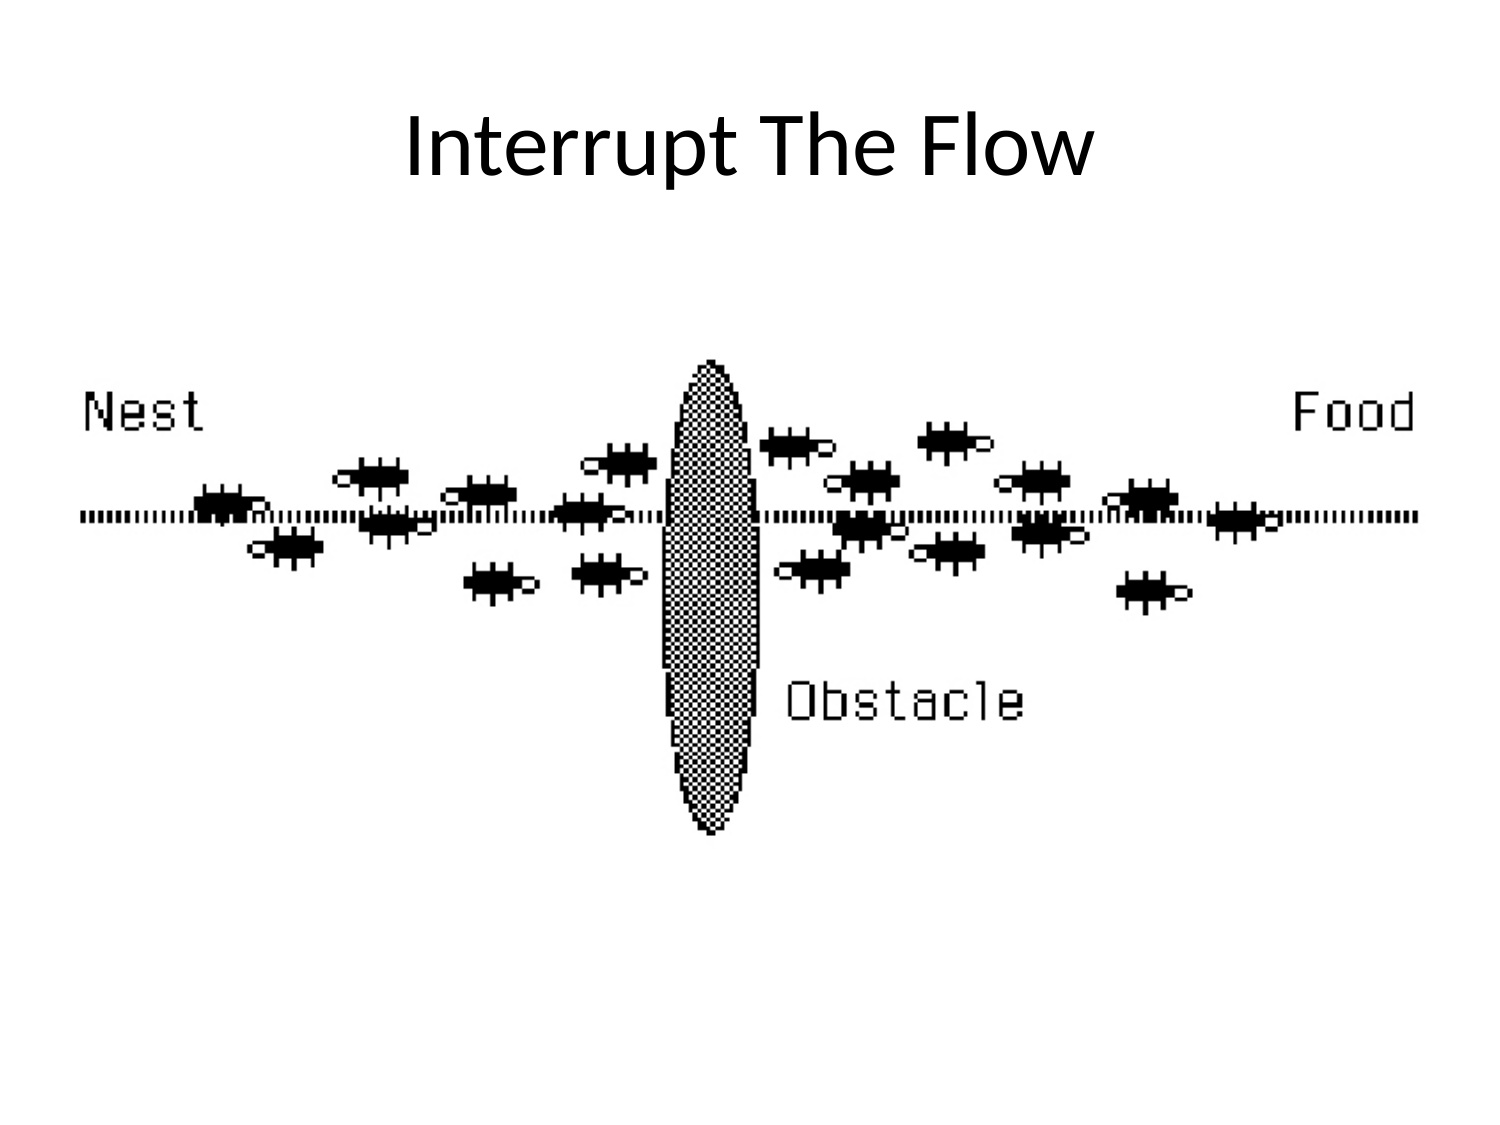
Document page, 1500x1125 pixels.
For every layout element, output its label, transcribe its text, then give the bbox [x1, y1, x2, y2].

picture [24, 337, 1476, 859]
title Interrupt The Flow [75, 45, 1425, 233]
